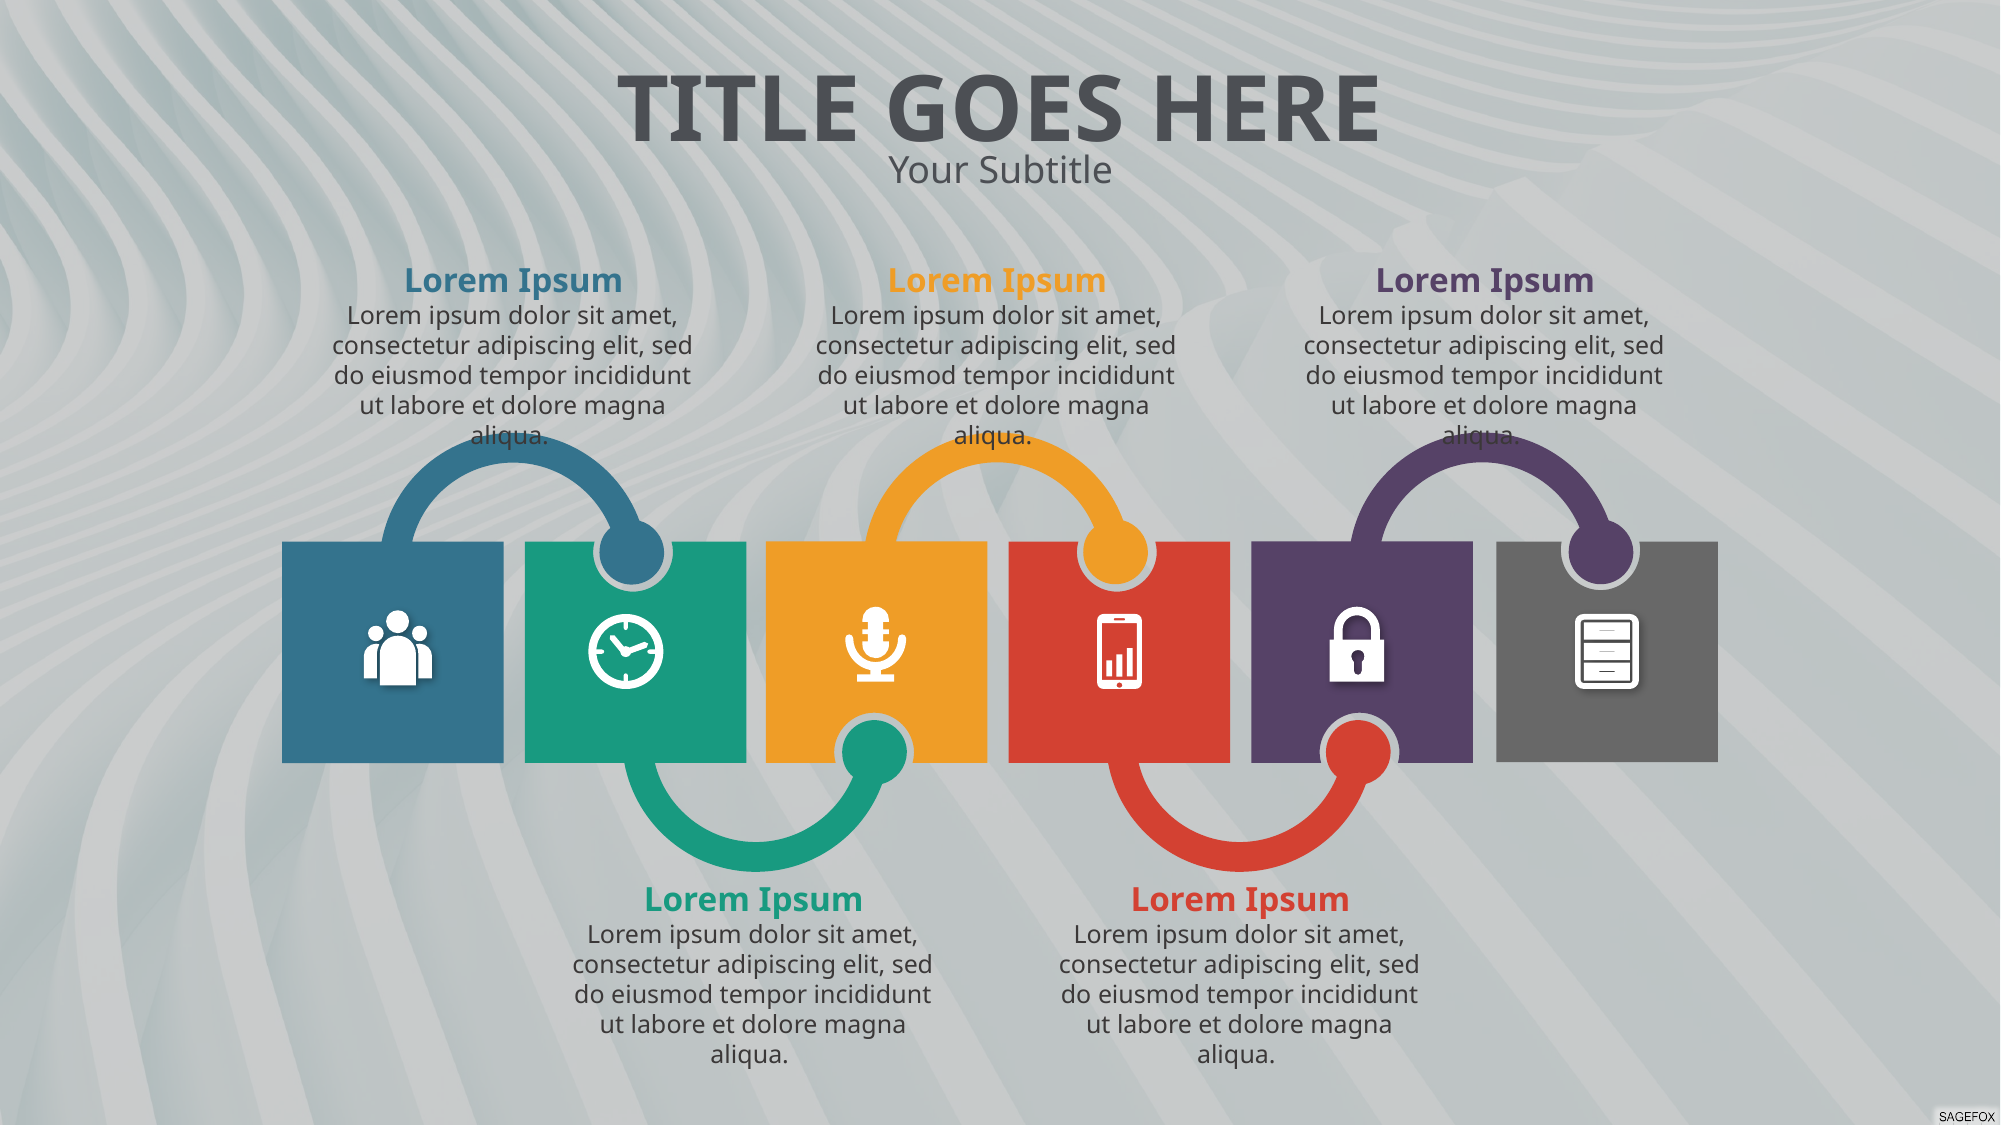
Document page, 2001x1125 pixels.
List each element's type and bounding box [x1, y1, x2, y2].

text_box [809, 258, 1185, 421]
picture [1936, 1111, 1997, 1125]
text_box [565, 877, 941, 1041]
text_box [1052, 877, 1428, 1041]
text_box [1097, 613, 1142, 689]
text_box [1329, 606, 1385, 682]
text_box [1251, 432, 1634, 763]
text_box [845, 606, 907, 682]
text_box [765, 432, 1148, 763]
text_box [1496, 541, 1718, 763]
text_box [368, 625, 384, 642]
text_box [325, 258, 701, 421]
text_box [524, 541, 907, 872]
text_box [386, 610, 410, 634]
text_box [1575, 613, 1639, 689]
text_box [588, 613, 664, 689]
text_box [282, 432, 665, 764]
text_box [363, 643, 380, 679]
text_box [412, 625, 428, 642]
text_box [379, 635, 432, 686]
text_box [1008, 541, 1391, 872]
text_box [548, 42, 1452, 199]
text_box [1296, 258, 1673, 421]
